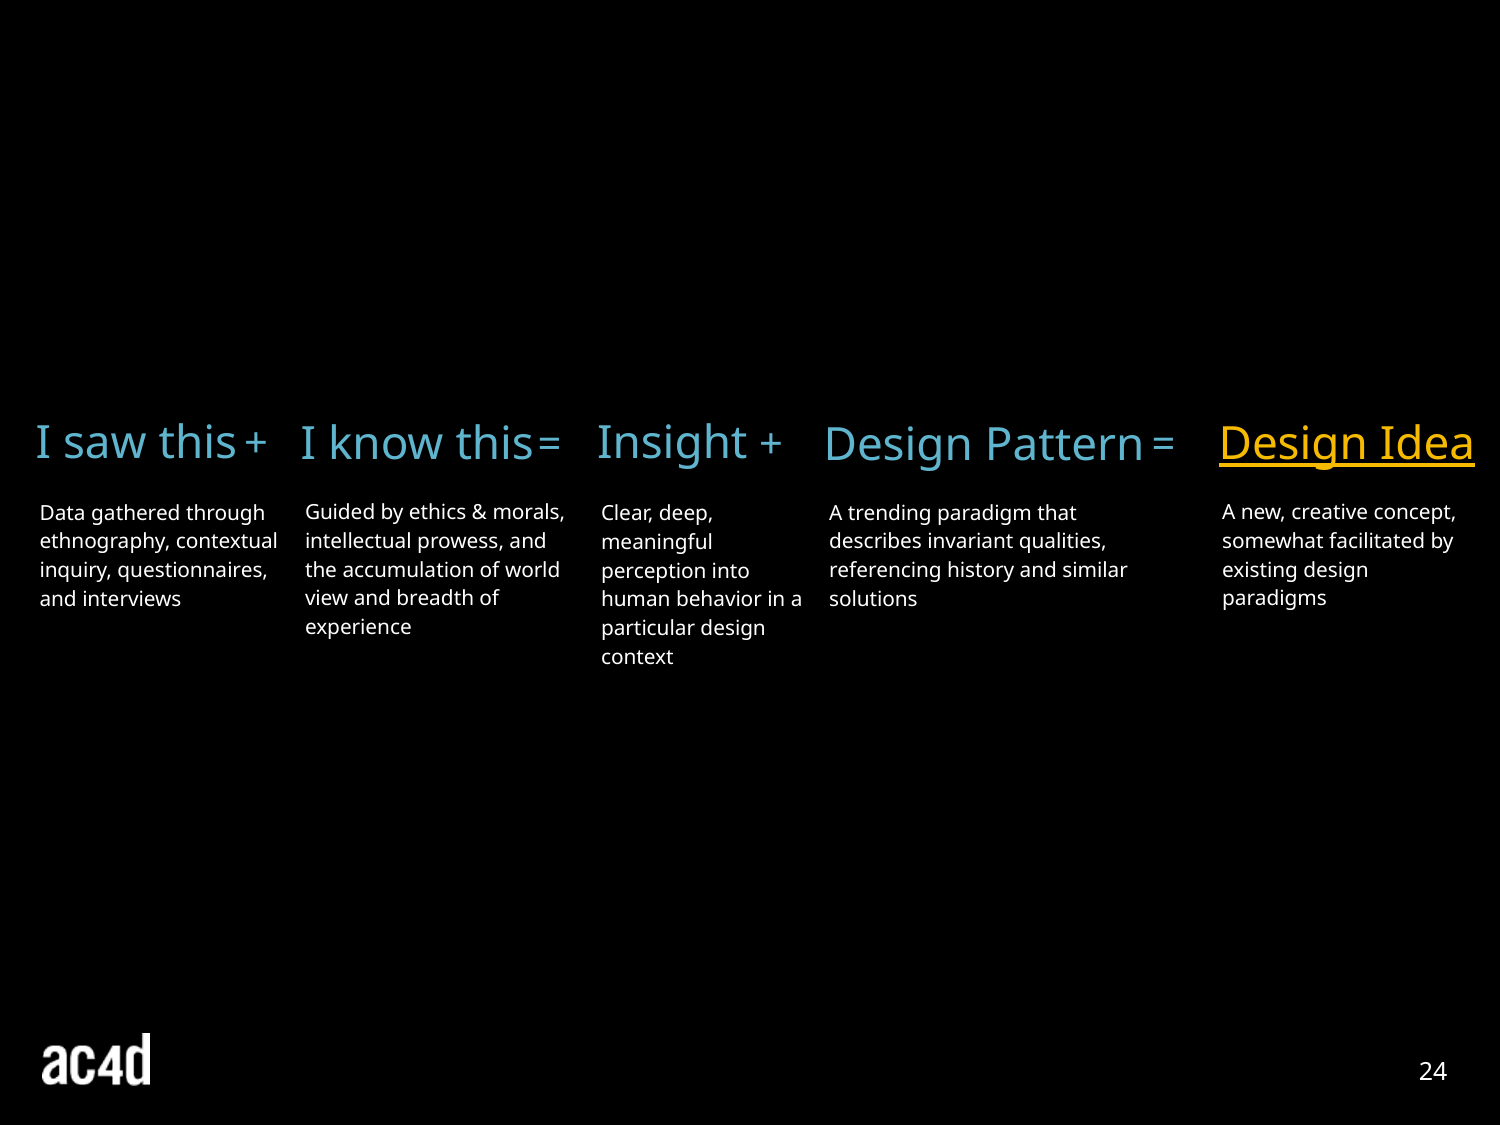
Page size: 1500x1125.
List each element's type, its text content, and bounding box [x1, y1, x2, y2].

text_box Data gathered through ethnography, contextual inquiry, questionnaires, and interviews [24, 488, 301, 618]
text_box Clear, deep, meaningful perception into human behavior in a particular design context [586, 488, 824, 676]
slide_number 24 [1112, 1042, 1463, 1103]
text_box I know this [300, 413, 582, 469]
text_box Guided by ethics & morals, intellectual prowess, and the accumulation of world view and breadth of experience [290, 487, 584, 646]
text_box + [759, 417, 794, 468]
text_box = [1156, 416, 1187, 468]
text_box I saw this [35, 412, 261, 468]
text_box = [537, 417, 573, 468]
text_box Design Pattern [823, 414, 1156, 470]
text_box Design Idea [1218, 414, 1500, 470]
picture [42, 1033, 150, 1088]
text_box A new, creative concept, somewhat facilitated by existing design paradigms [1207, 487, 1480, 618]
text_box + [244, 416, 279, 467]
text_box A trending paradigm that describes invariant qualities, referencing history and similar solutions [824, 488, 1167, 618]
text_box Insight [597, 413, 772, 469]
